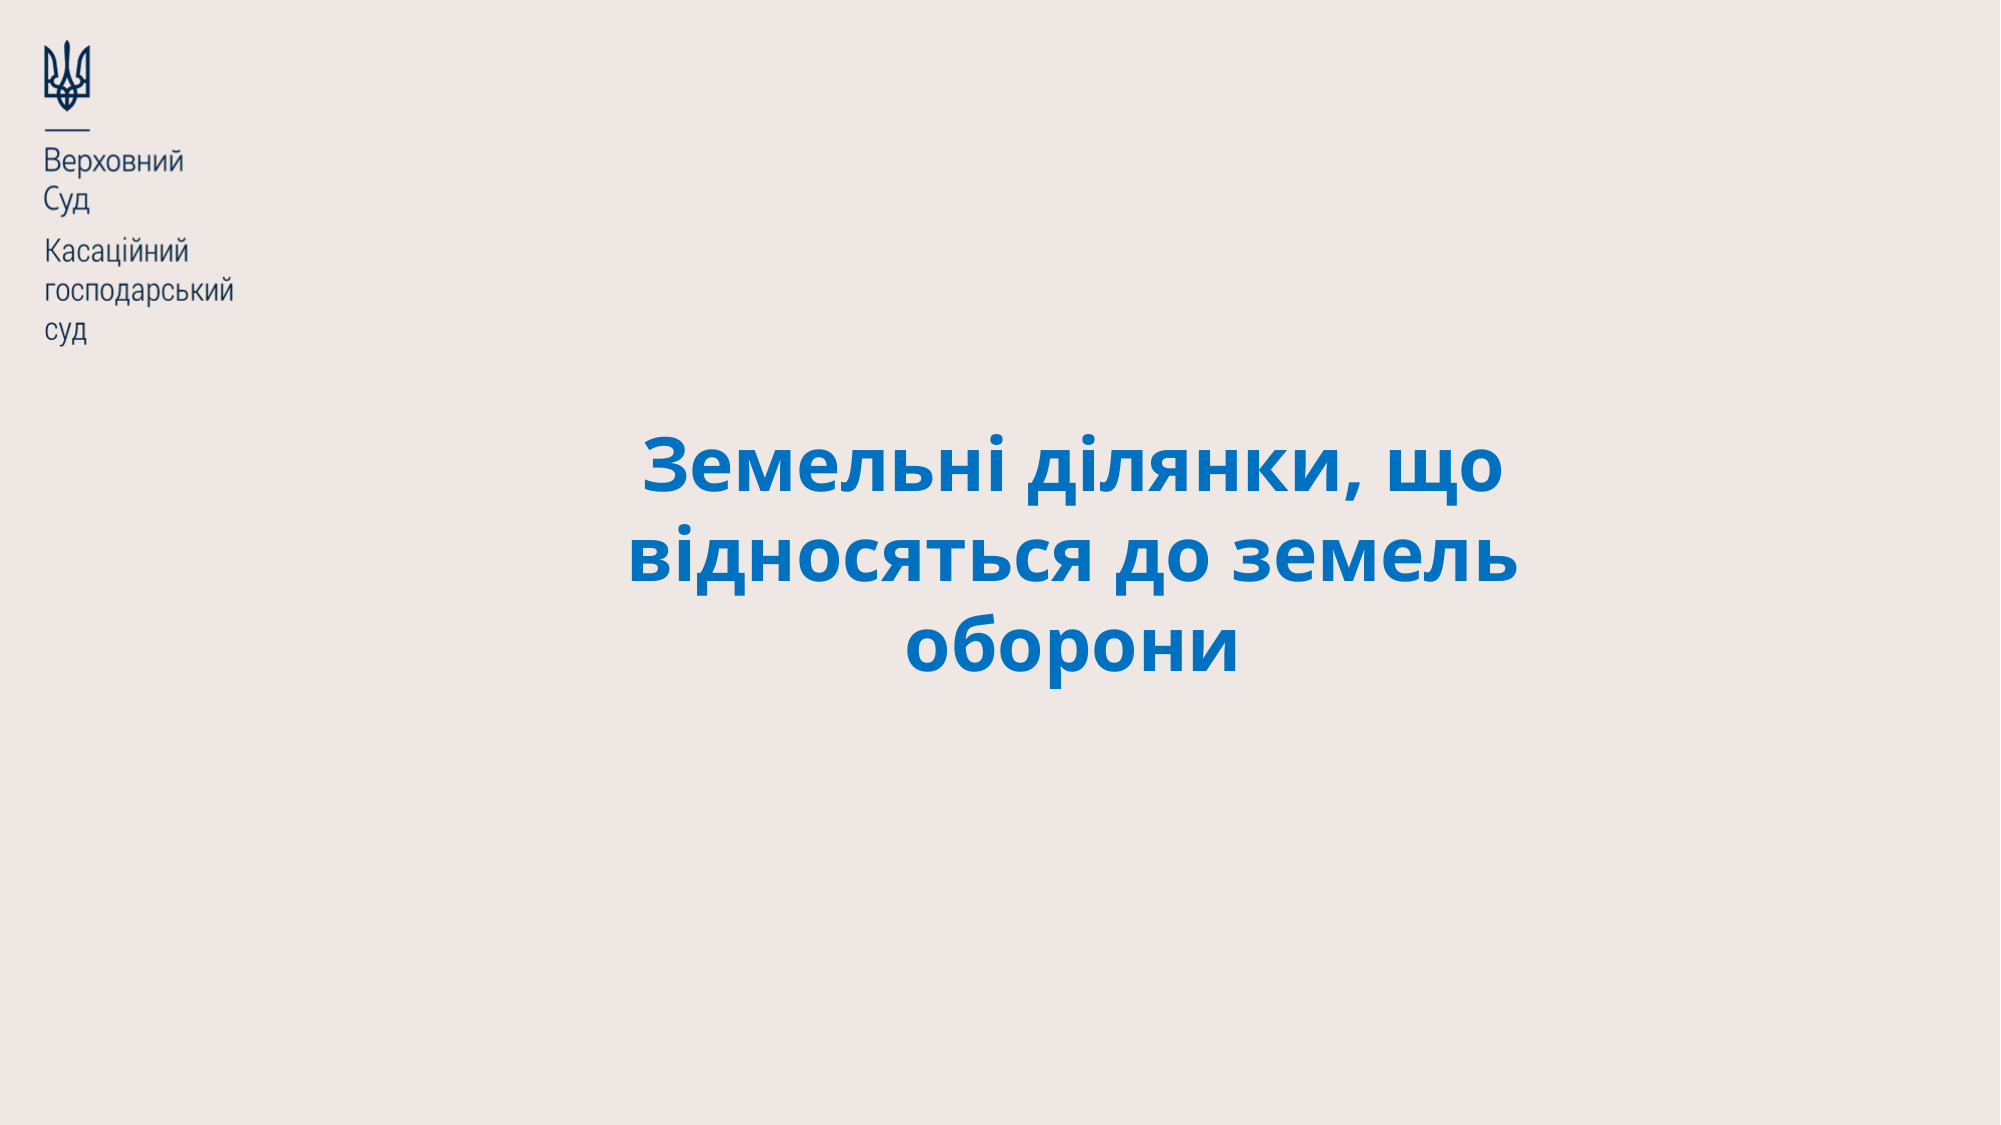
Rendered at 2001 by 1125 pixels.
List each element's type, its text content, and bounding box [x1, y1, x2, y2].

text_box Земельні ділянки, що відносяться до земель оборони [489, 409, 1658, 694]
picture [25, 31, 266, 367]
